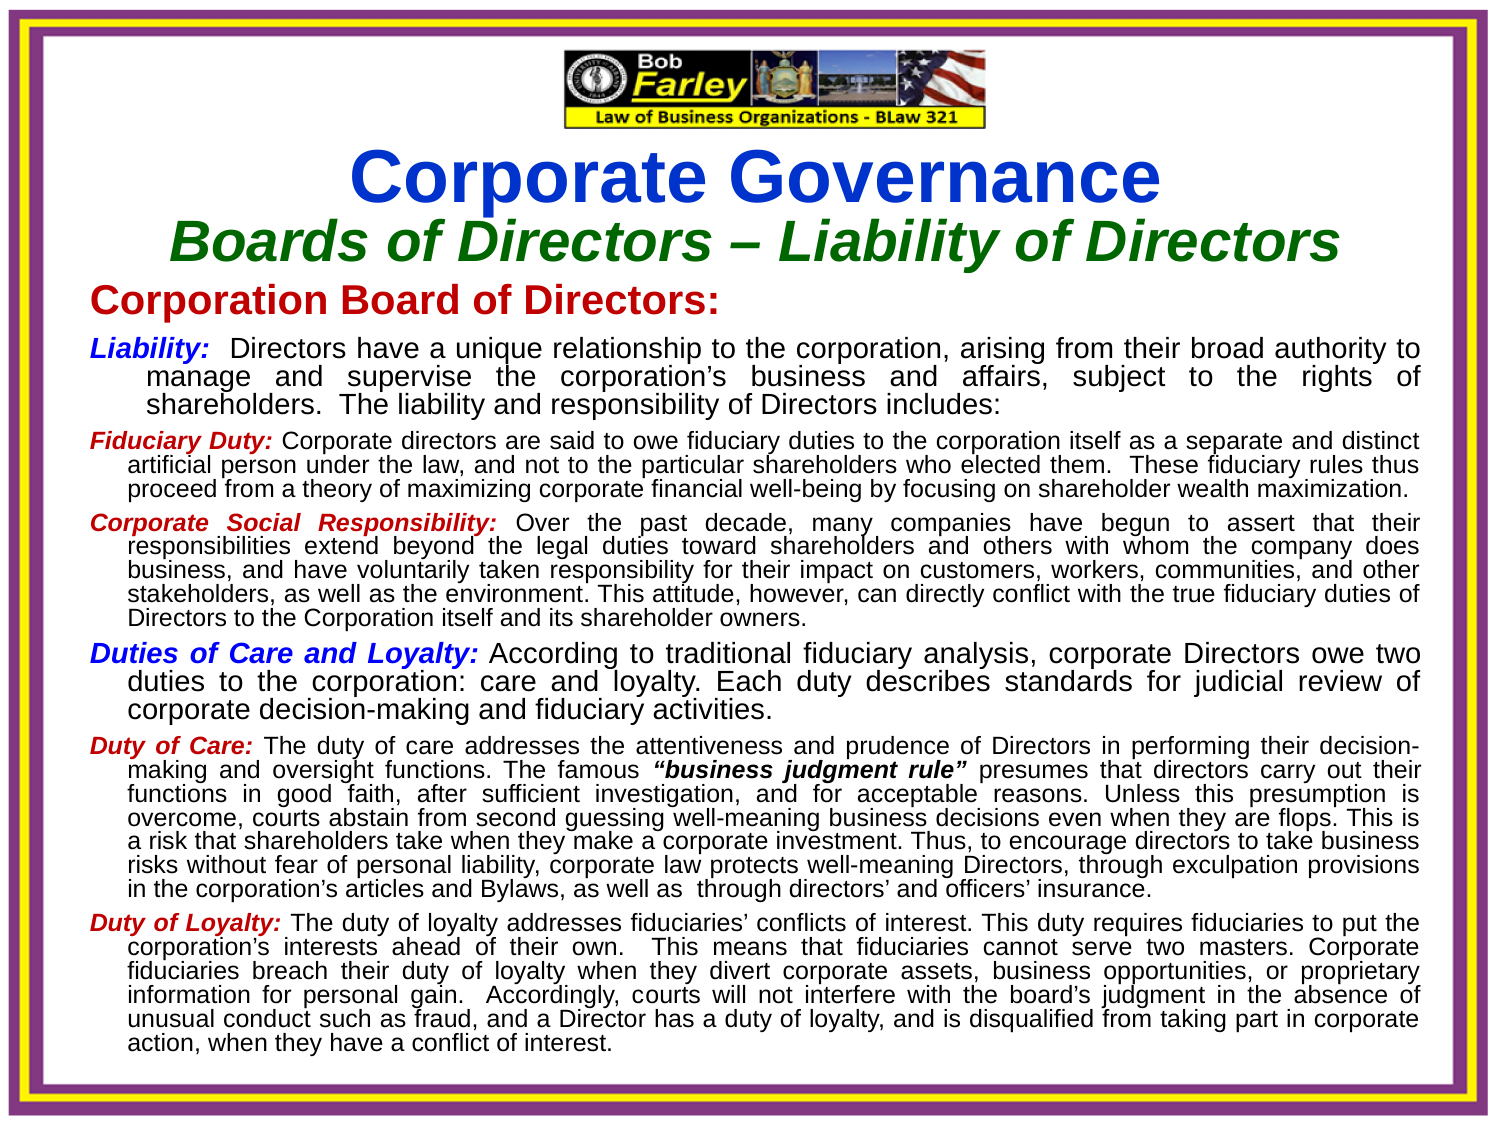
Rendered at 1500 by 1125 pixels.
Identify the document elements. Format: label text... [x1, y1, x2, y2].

text_box Corporate Governance Boards of Directors – Liability of Directors Corporation Board of Directors: Liability: Directors have a unique relationship to the corporation, arising from their broad authority to manage and supervise the corporation’s business and affairs, subject to the rights of shareholders. The liability and responsibility of Directors includes: Fiduciary Duty: Corporate directors are said to owe fiduciary duties to the corporation itself as a separate and distinct artificial person under the law, and not to the particular shareholders who elected them. These fiduciary rules thus proceed from a theory of maximizing corporate financial well-being by focusing on shareholder wealth maximization. Corporate Social Responsibility: Over the past decade, many companies have begun to assert that their responsibilities extend beyond the legal duties toward shareholders and others with whom the company does business, and have voluntarily taken responsibility for their impact on customers, workers, communities, and other stakeholders, as well as the environment. This attitude, however, can directly conflict with the true fiduciary duties of Directors to the Corporation itself and its shareholder owners. Duties of Care and Loyalty: According to traditional fiduciary analysis, corporate Directors owe two duties to the corporation: care and loyalty. Each duty describes standards for judicial review of corporate decision-making and fiduciary activities. Duty of Care: The duty of care addresses the attentiveness and prudence of Directors in performing their decision-making and oversight functions. The famous “business judgment rule” presumes that directors carry out their functions in good faith, after sufficient investigation, and for acceptable reasons. Unless this presumption is overcome, courts abstain from second guessing well-meaning business decisions even when they are flops. This is a risk that shareholders take when they make a corporate investment. Thus, to encourage directors to take business risks without fear of personal liability, corporate law protects well-meaning Directors, through exculpation provisions in the corporation’s articles and Bylaws, as well as through directors’ and officers’ insurance. Duty of Loyalty: The duty of loyalty addresses fiduciaries’ conflicts of interest. This duty requires fiduciaries to put the corporation’s interests ahead of their own. This means that fiduciaries cannot serve two masters. Corporate fiduciaries breach their duty of loyalty when they divert corporate assets, business opportunities, or proprietary information for personal gain. Accordingly, courts will not interfere with the board’s judgment in the absence of unusual conduct such as fraud, and a Director has a duty of loyalty, and is disqualified from taking part in corporate action, when they have a conflict of interest. [74, 137, 1438, 1050]
picture [0, 0, 1500, 1125]
